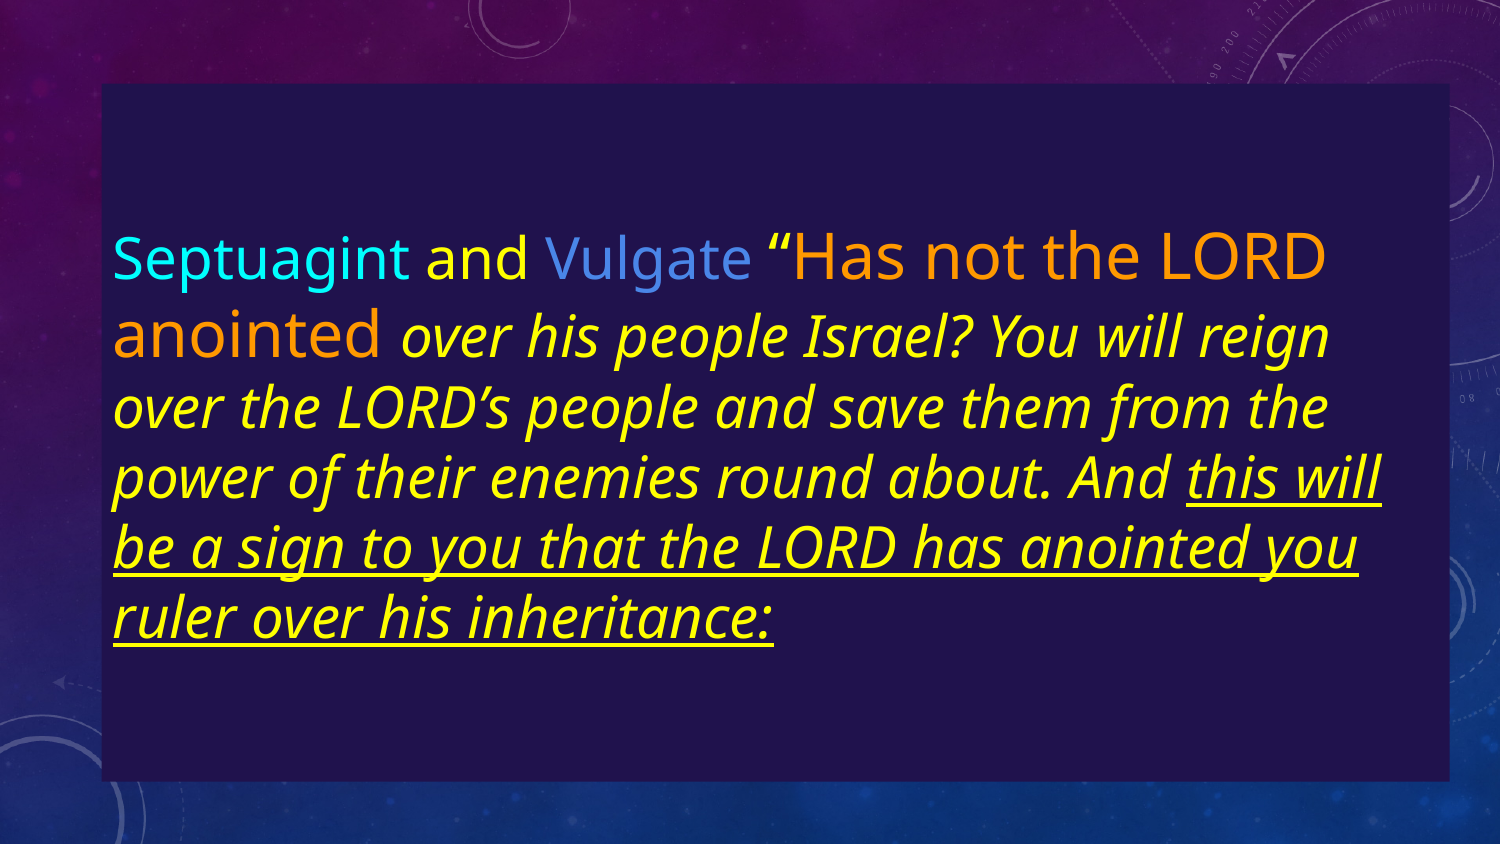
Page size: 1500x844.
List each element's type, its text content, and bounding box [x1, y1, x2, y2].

list Septuagint and Vulgate “Has not the Lord anointed over his people Israel? You will reign over the Lord’s people and save them from the power of their enemies round about. And this will be a sign to you that the Lord has anointed you ruler over his inheritance: [101, 83, 1450, 782]
picture [0, 0, 1500, 844]
